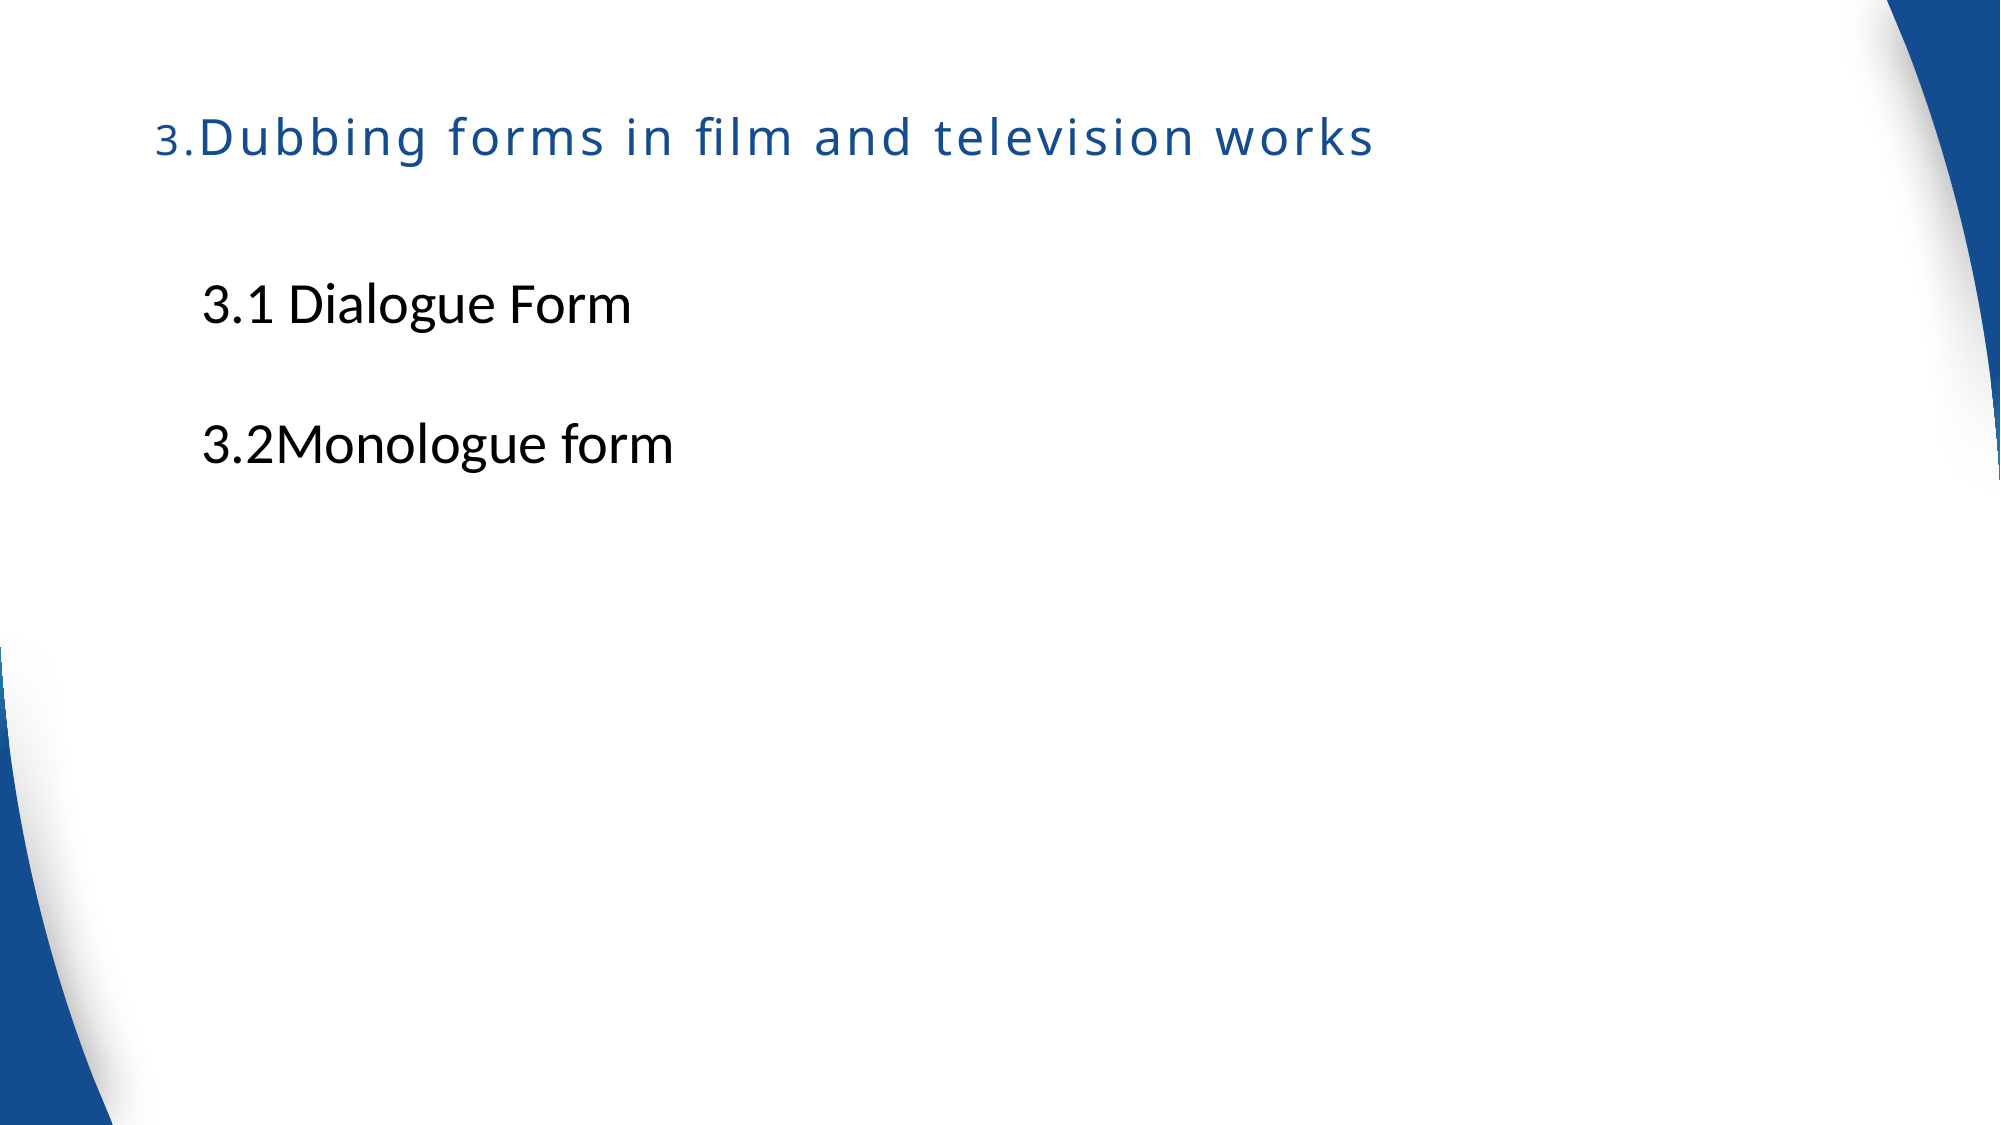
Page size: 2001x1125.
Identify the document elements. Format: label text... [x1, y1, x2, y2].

text_box [0, 645, 115, 1125]
text_box [1885, 0, 2000, 480]
list 3.Dubbing forms in film and television works [80, 98, 1431, 177]
text_box 3.1 Dialogue Form 3.2Monologue form [186, 258, 1506, 483]
